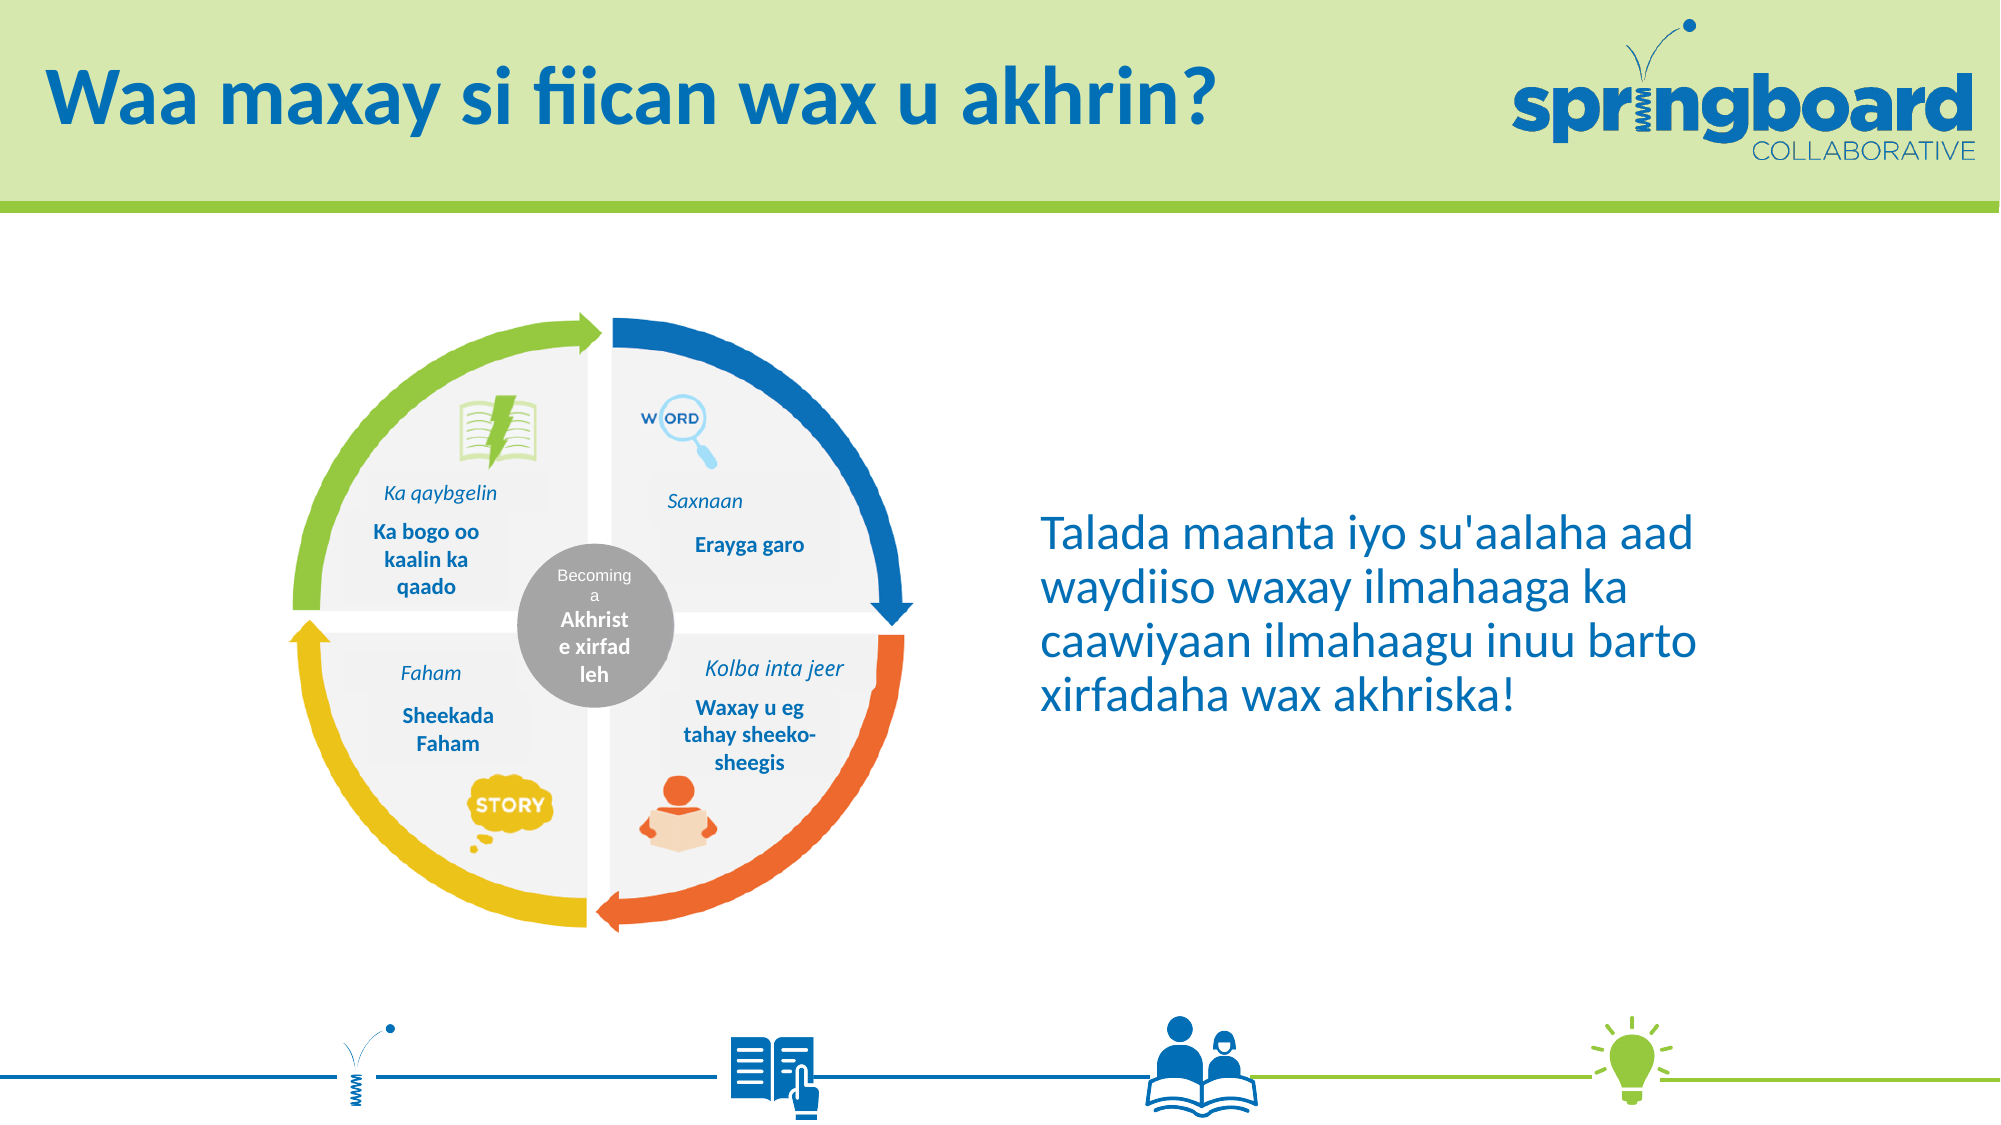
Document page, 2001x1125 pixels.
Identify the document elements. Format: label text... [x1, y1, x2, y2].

picture [731, 1037, 819, 1120]
title Waa maxay si fiican wax u akhrin? [0, 0, 2000, 196]
picture [1591, 1016, 1673, 1105]
picture [343, 1024, 395, 1106]
list Talada maanta iyo su'aalaha aad waydiiso waxay ilmahaaga ka caawiyaan ilmahaagu inuu barto xirfadaha wax akhriska! [1025, 277, 1806, 951]
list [224, 282, 975, 951]
picture [1145, 1016, 1258, 1118]
